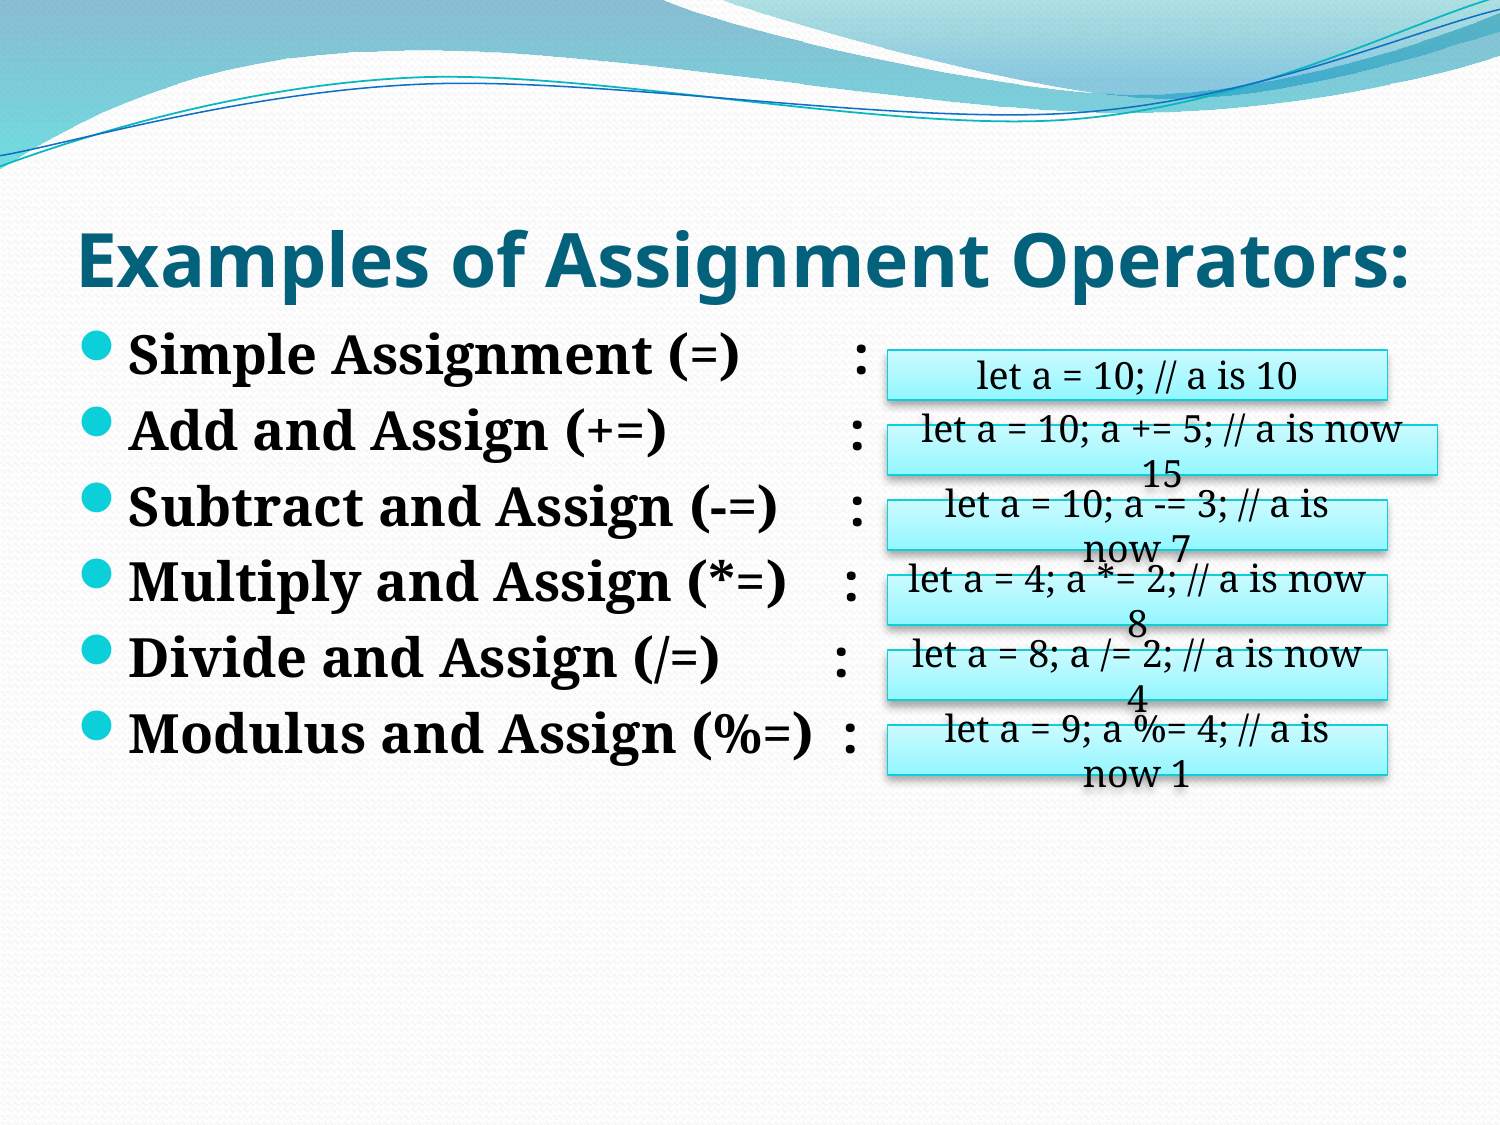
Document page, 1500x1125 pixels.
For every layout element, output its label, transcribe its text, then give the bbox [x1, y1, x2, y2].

text_box let a = 10; a += 5; // a is now 15 [887, 424, 1438, 476]
text_box let a = 10; a -= 3; // a is now 7 [887, 499, 1388, 551]
text_box let a = 8; a /= 2; // a is now 4 [887, 649, 1388, 701]
title Examples of Assignment Operators: [75, 115, 1425, 303]
text_box let a = 4; a *= 2; // a is now 8 [887, 574, 1388, 626]
list Simple Assignment (=) : Add and Assign (+=) : Subtract and Assign (-=) : Multiply and Assign (*=) : Divide and Assign (/=) : Modulus and Assign (%=) : [62, 312, 1438, 888]
text_box let a = 9; a %= 4; // a is now 1 [887, 724, 1388, 776]
text_box let a = 10; // a is 10 [887, 349, 1388, 401]
